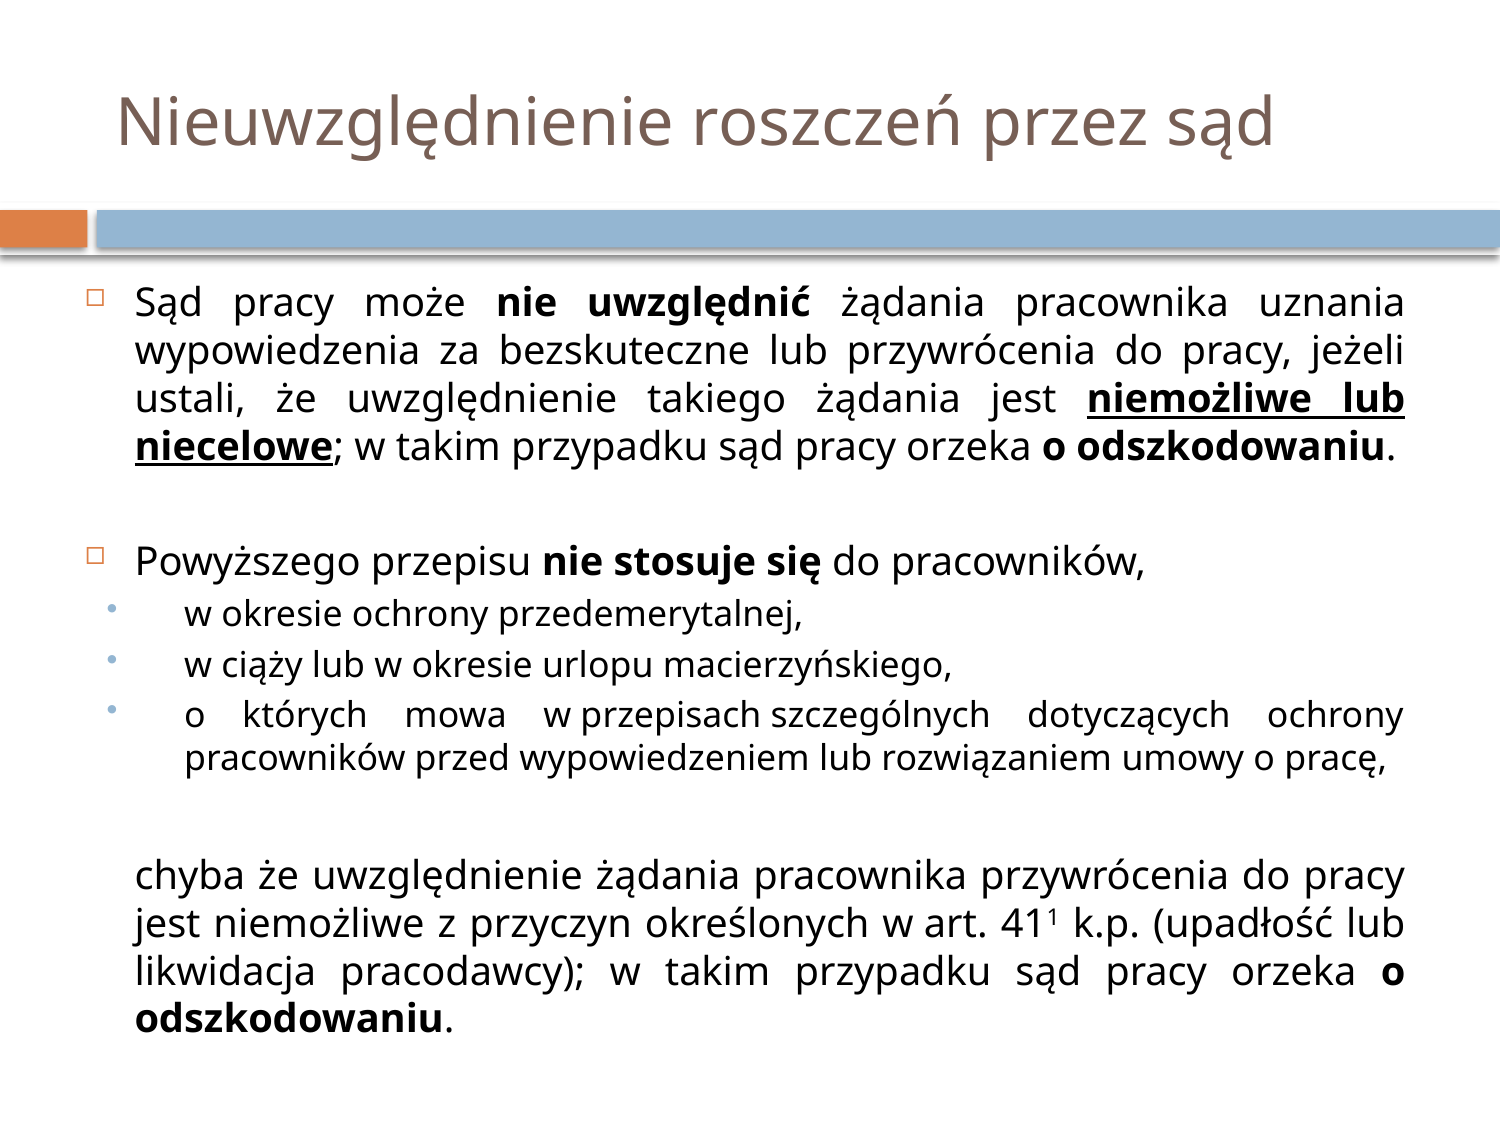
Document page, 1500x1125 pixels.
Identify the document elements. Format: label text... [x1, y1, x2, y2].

title Nieuwzględnienie roszczeń przez sąd [100, 37, 1438, 200]
list Sąd pracy może nie uwzględnić żądania pracownika uznania wypowiedzenia za bezskuteczne lub przywrócenia do pracy, jeżeli ustali, że uwzględnienie takiego żądania jest niemożliwe lub niecelowe; w takim przypadku sąd pracy orzeka o odszkodowaniu. Powyższego przepisu nie stosuje się do pracowników, w okresie ochrony przedemerytalnej, w ciąży lub w okresie urlopu macierzyńskiego, o których mowa w przepisach szczególnych dotyczących ochrony pracowników przed wypowiedzeniem lub rozwiązaniem umowy o pracę, chyba że uwzględnienie żądania pracownika przywrócenia do pracy jest niemożliwe z przyczyn określonych w art. 411 k.p. (upadłość lub likwidacja pracodawcy); w takim przypadku sąd pracy orzeka o odszkodowaniu. [70, 269, 1421, 1058]
